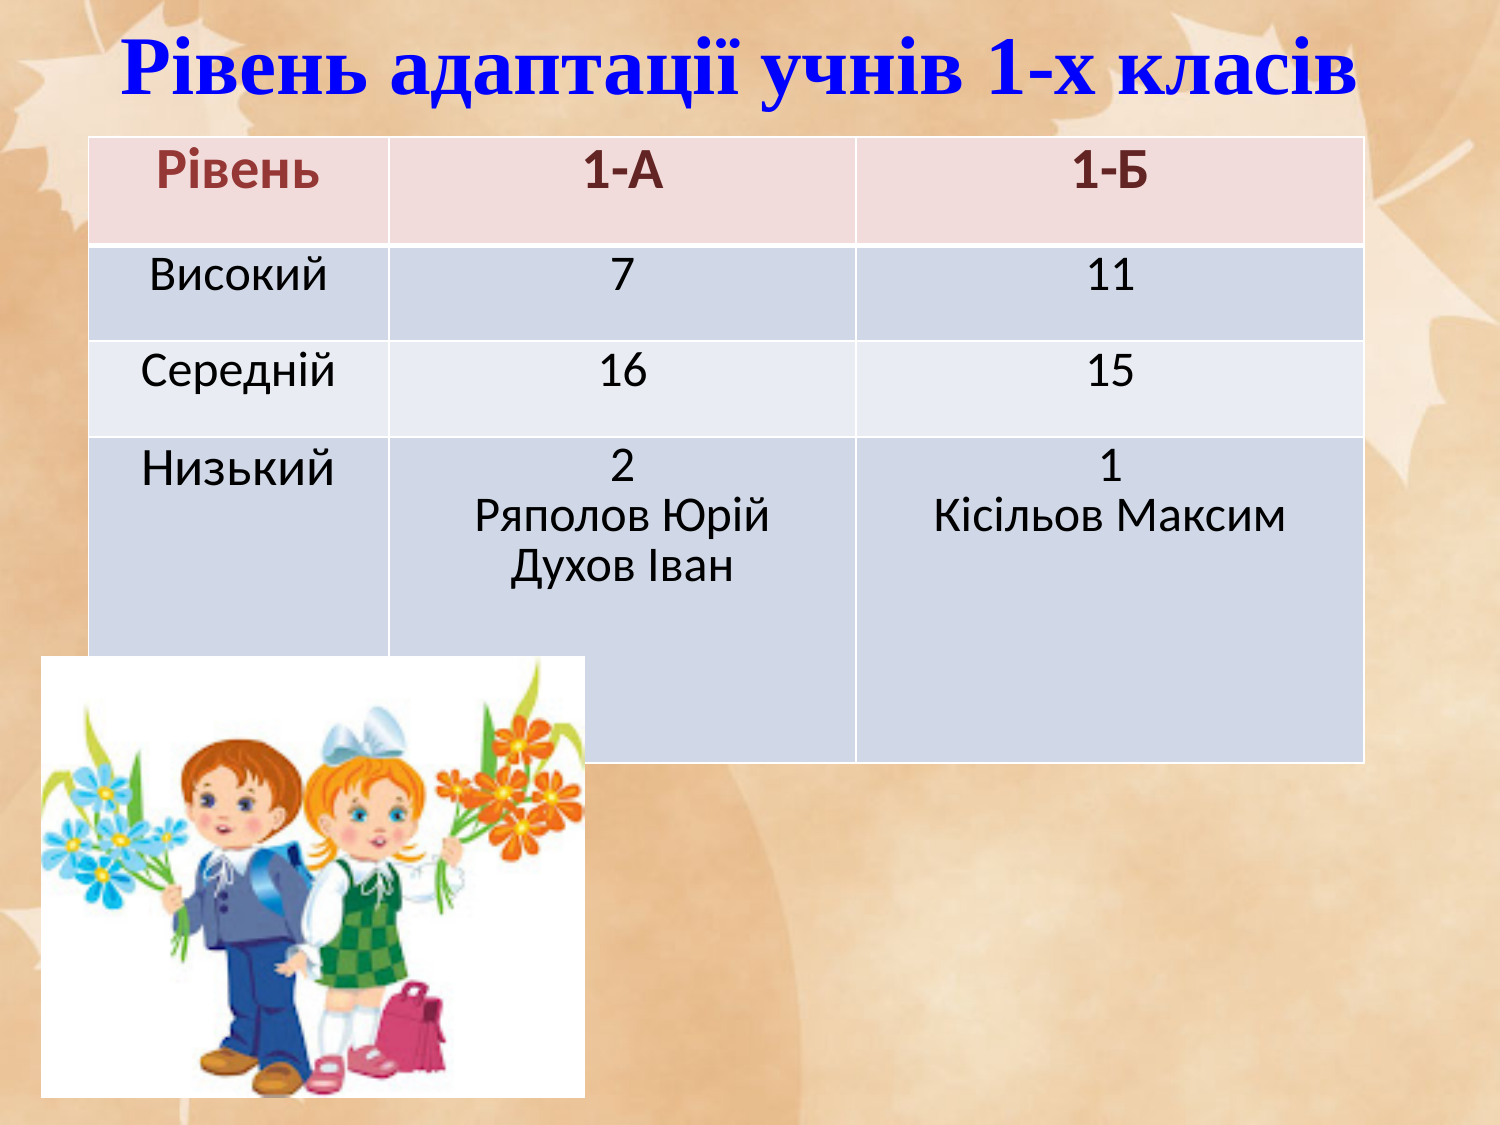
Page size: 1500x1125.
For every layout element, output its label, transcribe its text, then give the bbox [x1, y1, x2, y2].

table_header Рівень [89, 138, 388, 243]
table_cell 11 [857, 248, 1363, 340]
table_cell Середній [89, 342, 388, 436]
table_cell 1 Кісільов Максим [857, 438, 1363, 762]
table_cell Низький [89, 438, 388, 655]
table_cell 7 [390, 248, 855, 340]
table_header 1-А [390, 138, 855, 243]
title Рівень адаптації учнів 1-х класів [76, 2, 1425, 120]
table_cell 16 [390, 342, 855, 436]
table_cell Високий [89, 248, 388, 340]
picture [0, 0, 1500, 1125]
table_cell 15 [857, 342, 1363, 436]
table_cell 2 Ряполов Юрій Духов Іван [390, 438, 855, 762]
table_header 1-Б [857, 138, 1363, 243]
